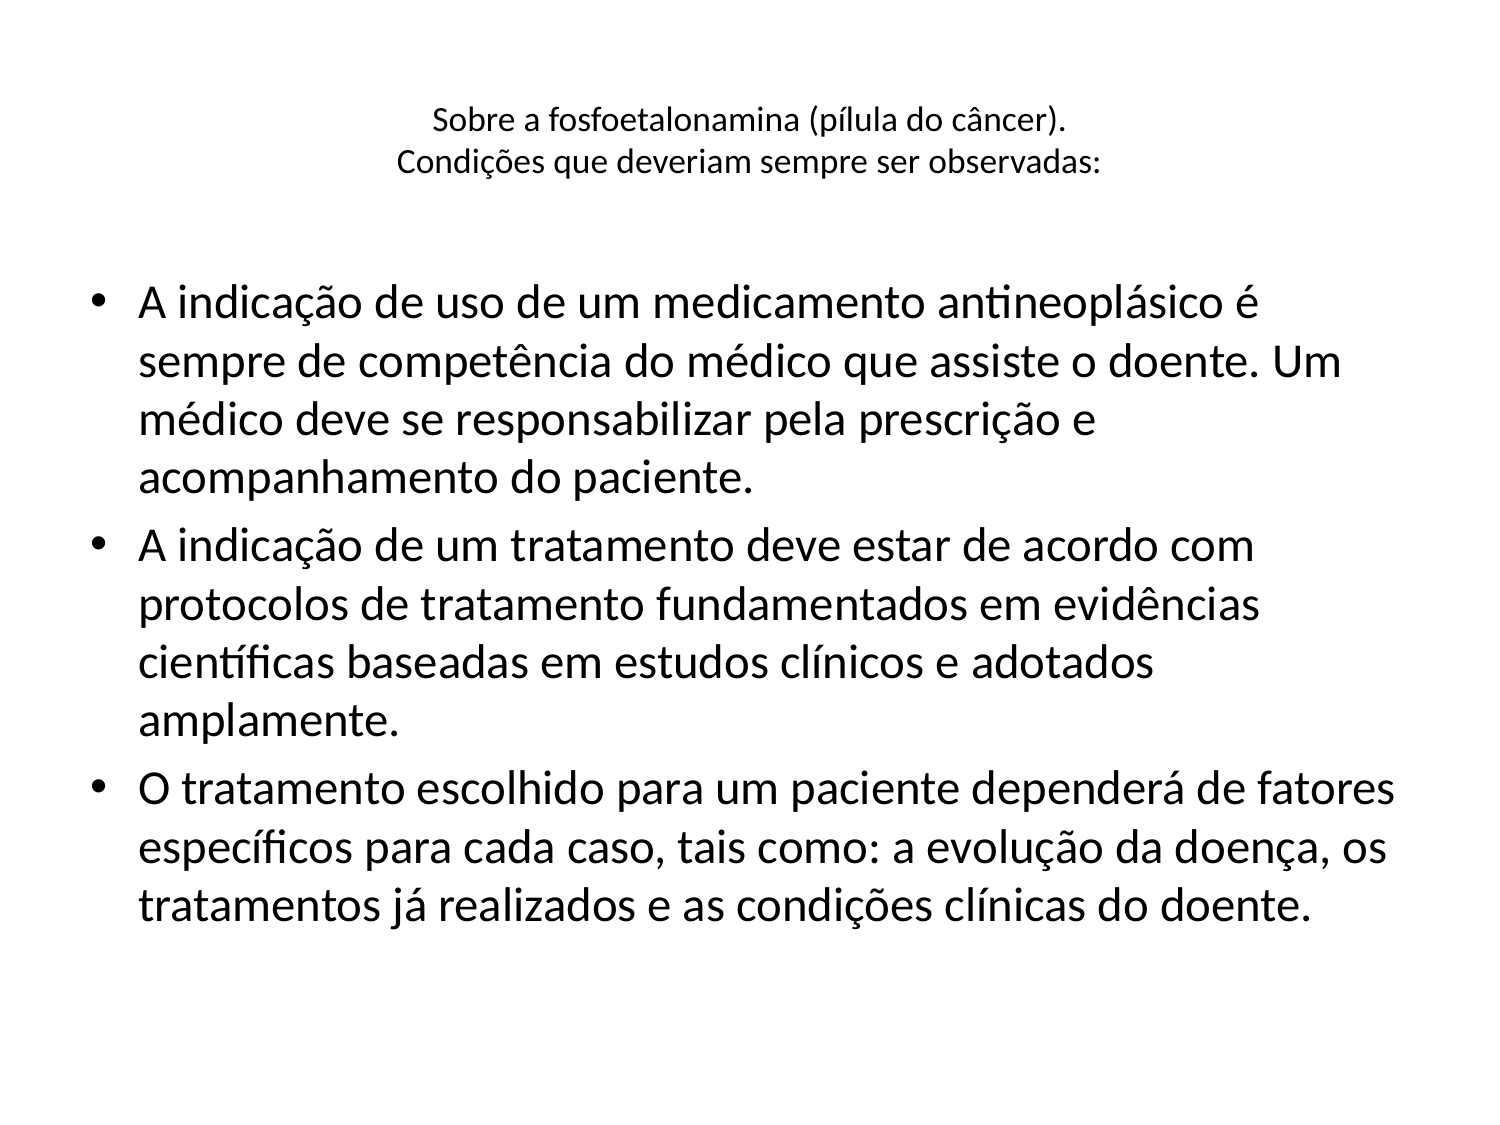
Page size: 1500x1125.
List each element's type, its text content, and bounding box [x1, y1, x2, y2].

list A indicação de uso de um medicamento antineoplásico é sempre de competência do médico que assiste o doente. Um médico deve se responsabilizar pela prescrição e acompanhamento do paciente. A indicação de um tratamento deve estar de acordo com protocolos de tratamento fundamentados em evidências científicas baseadas em estudos clínicos e adotados amplamente. O tratamento escolhido para um paciente dependerá de fatores específicos para cada caso, tais como: a evolução da doença, os tratamentos já realizados e as condições clínicas do doente. [75, 262, 1425, 1005]
title Sobre a fosfoetalonamina (pílula do câncer). Condições que deveriam sempre ser observadas: [75, 45, 1425, 233]
